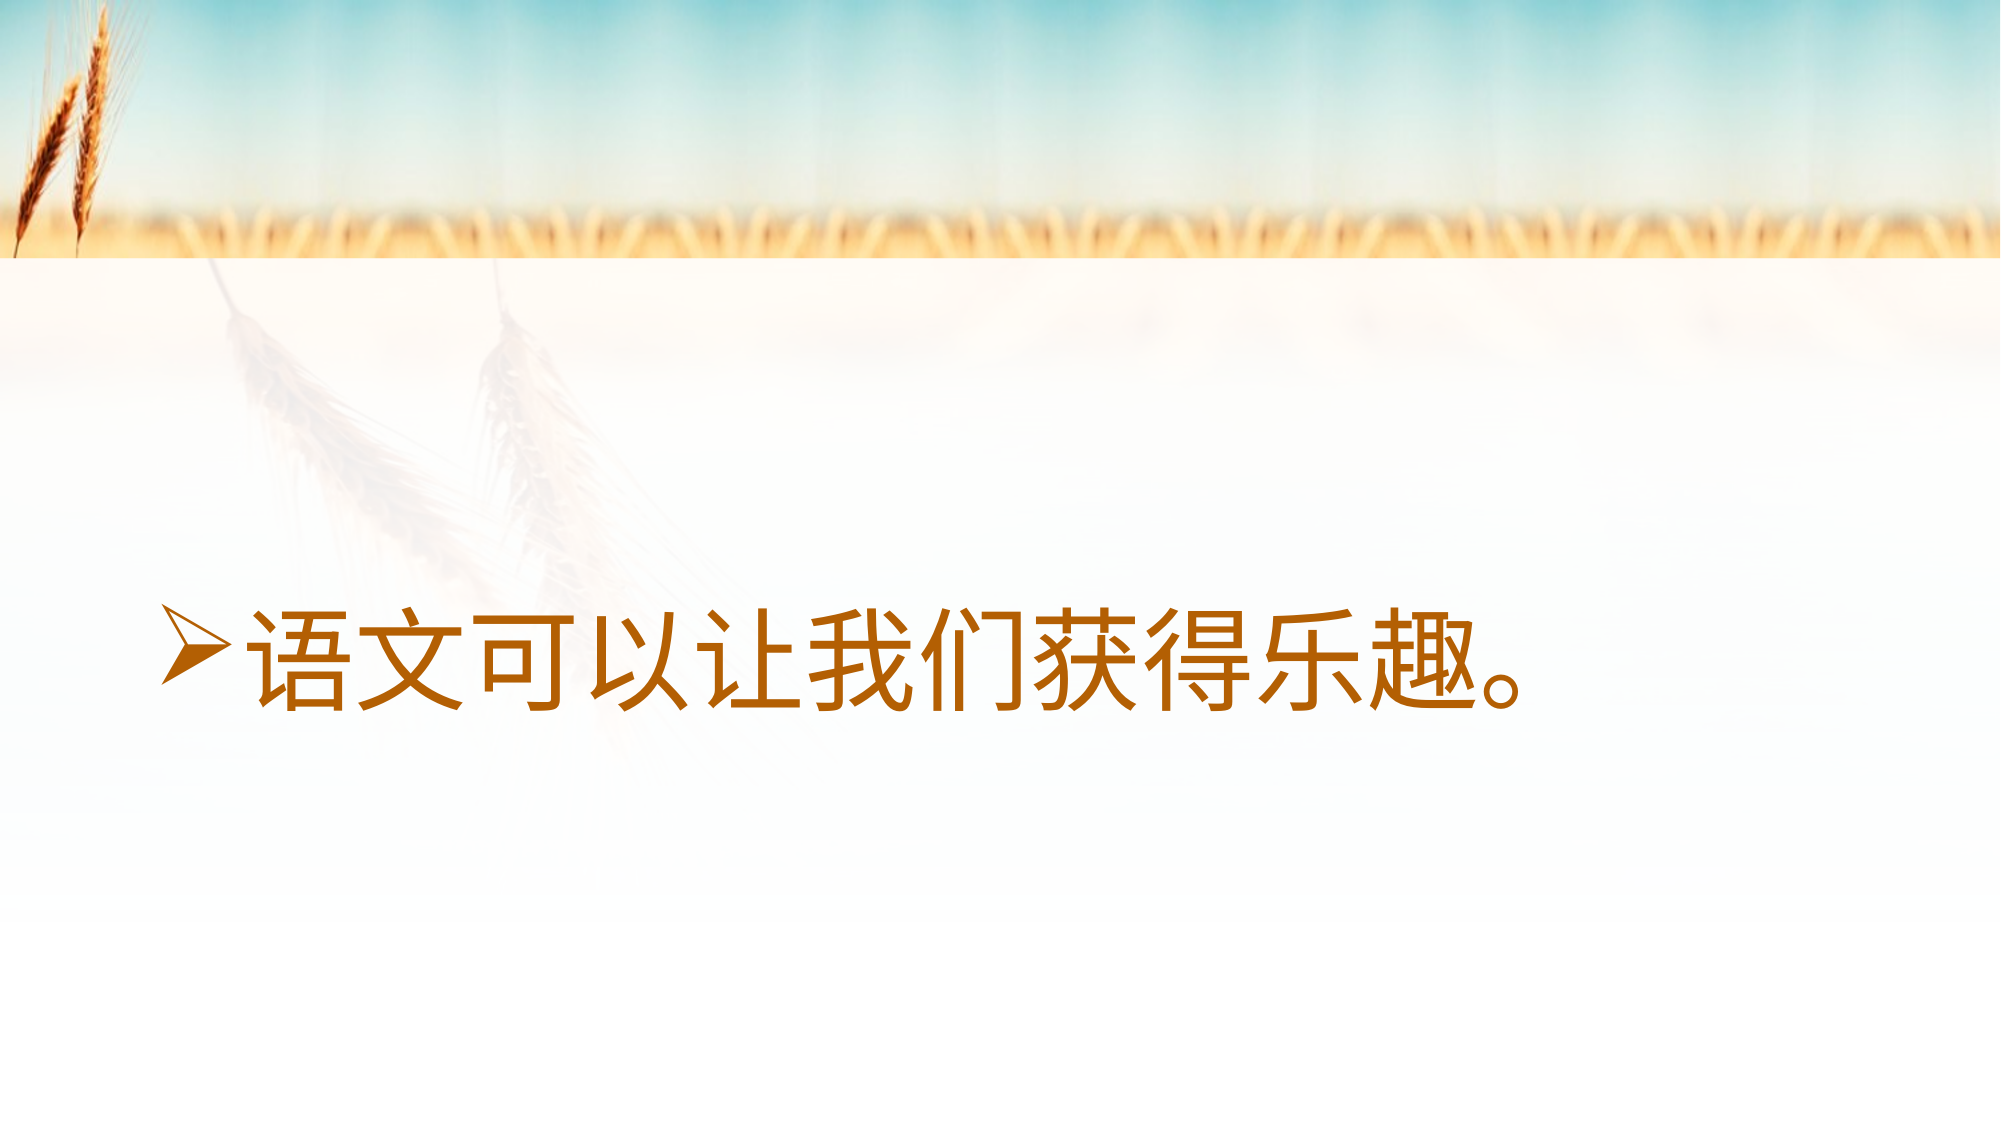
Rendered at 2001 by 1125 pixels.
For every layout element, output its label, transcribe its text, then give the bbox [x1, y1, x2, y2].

picture [0, 0, 2001, 1125]
list 语文可以让我们获得乐趣。 [137, 299, 1863, 1014]
